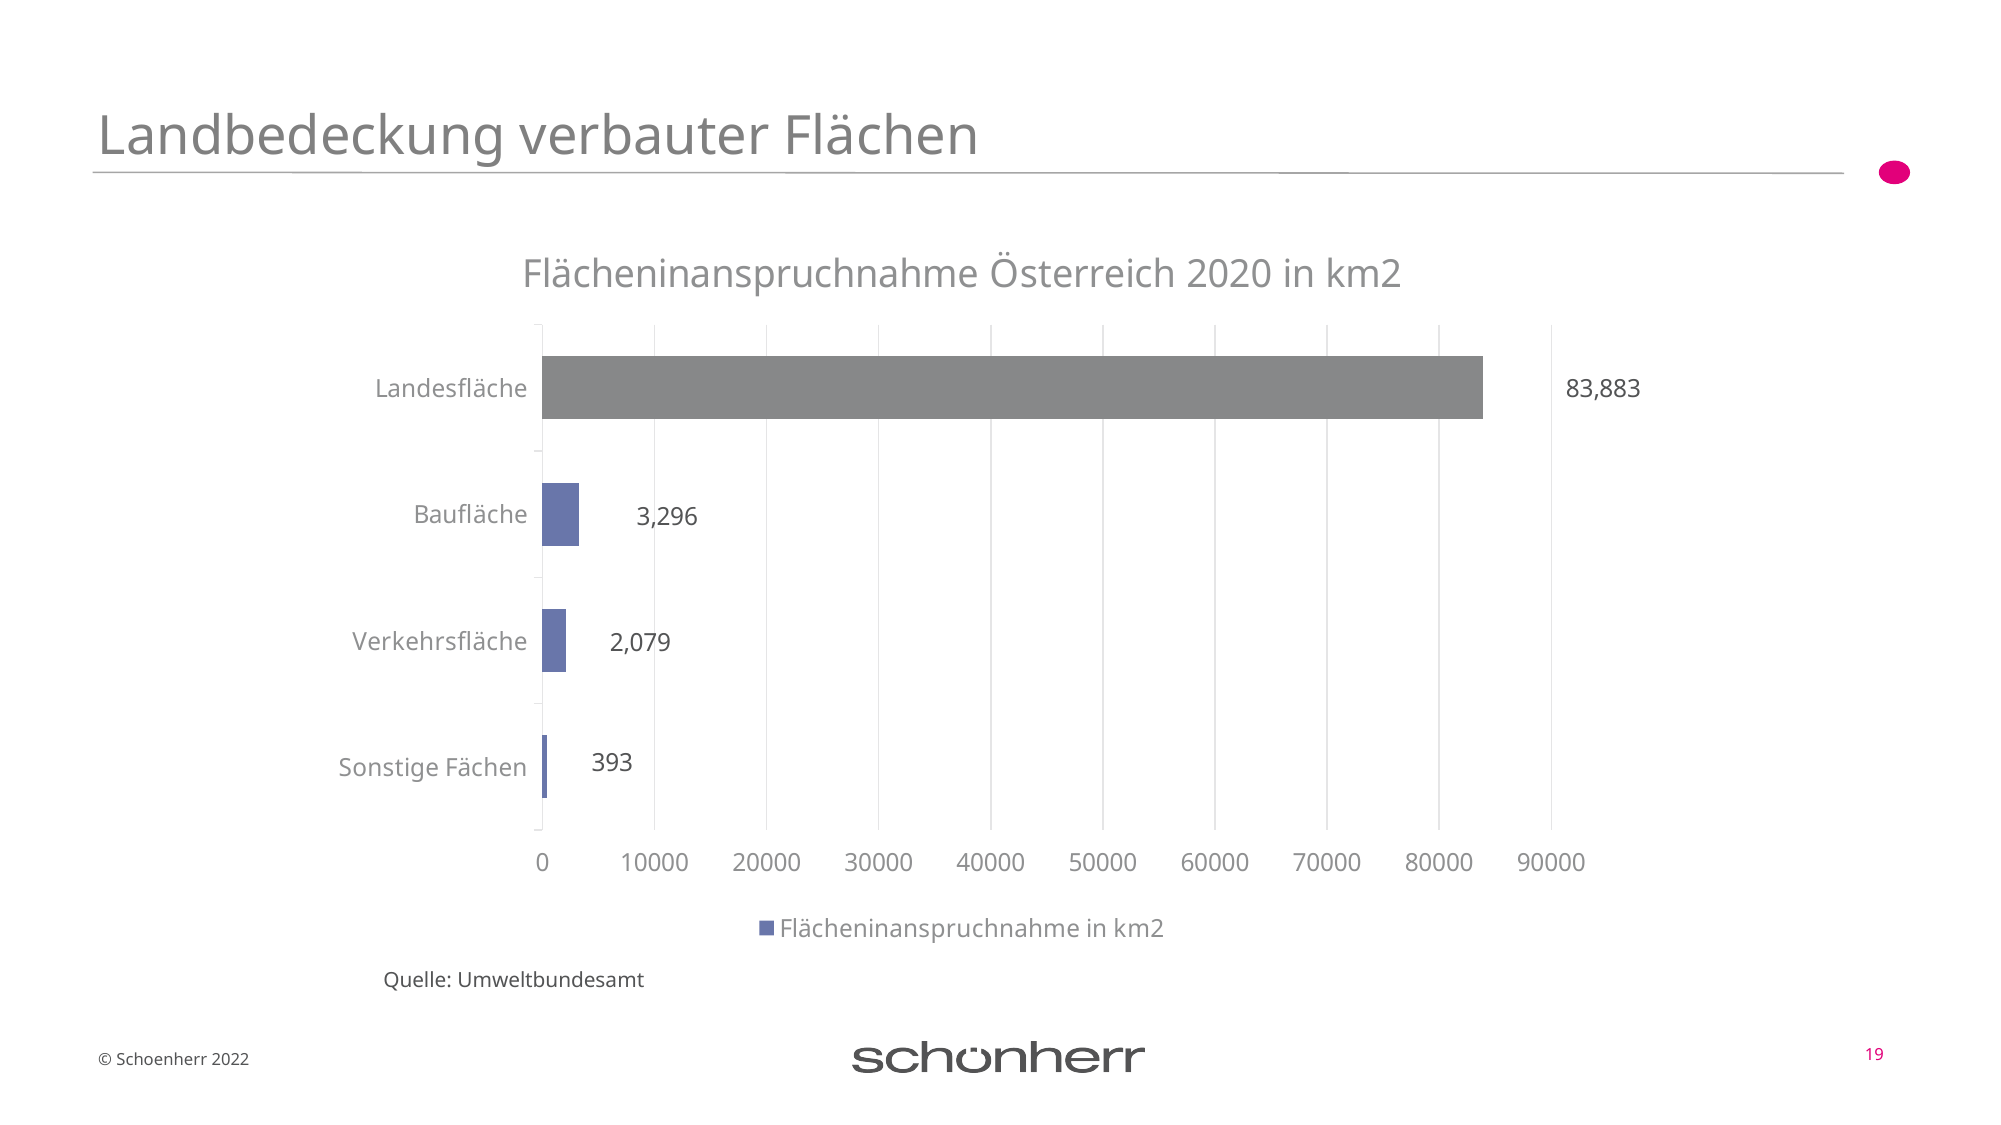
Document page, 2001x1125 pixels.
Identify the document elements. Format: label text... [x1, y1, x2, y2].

picture [852, 1041, 1145, 1073]
chart [312, 210, 1642, 952]
title Landbedeckung verbauter Flächen [82, 89, 1854, 173]
text_box Quelle: Umweltbundesamt [368, 960, 660, 1000]
